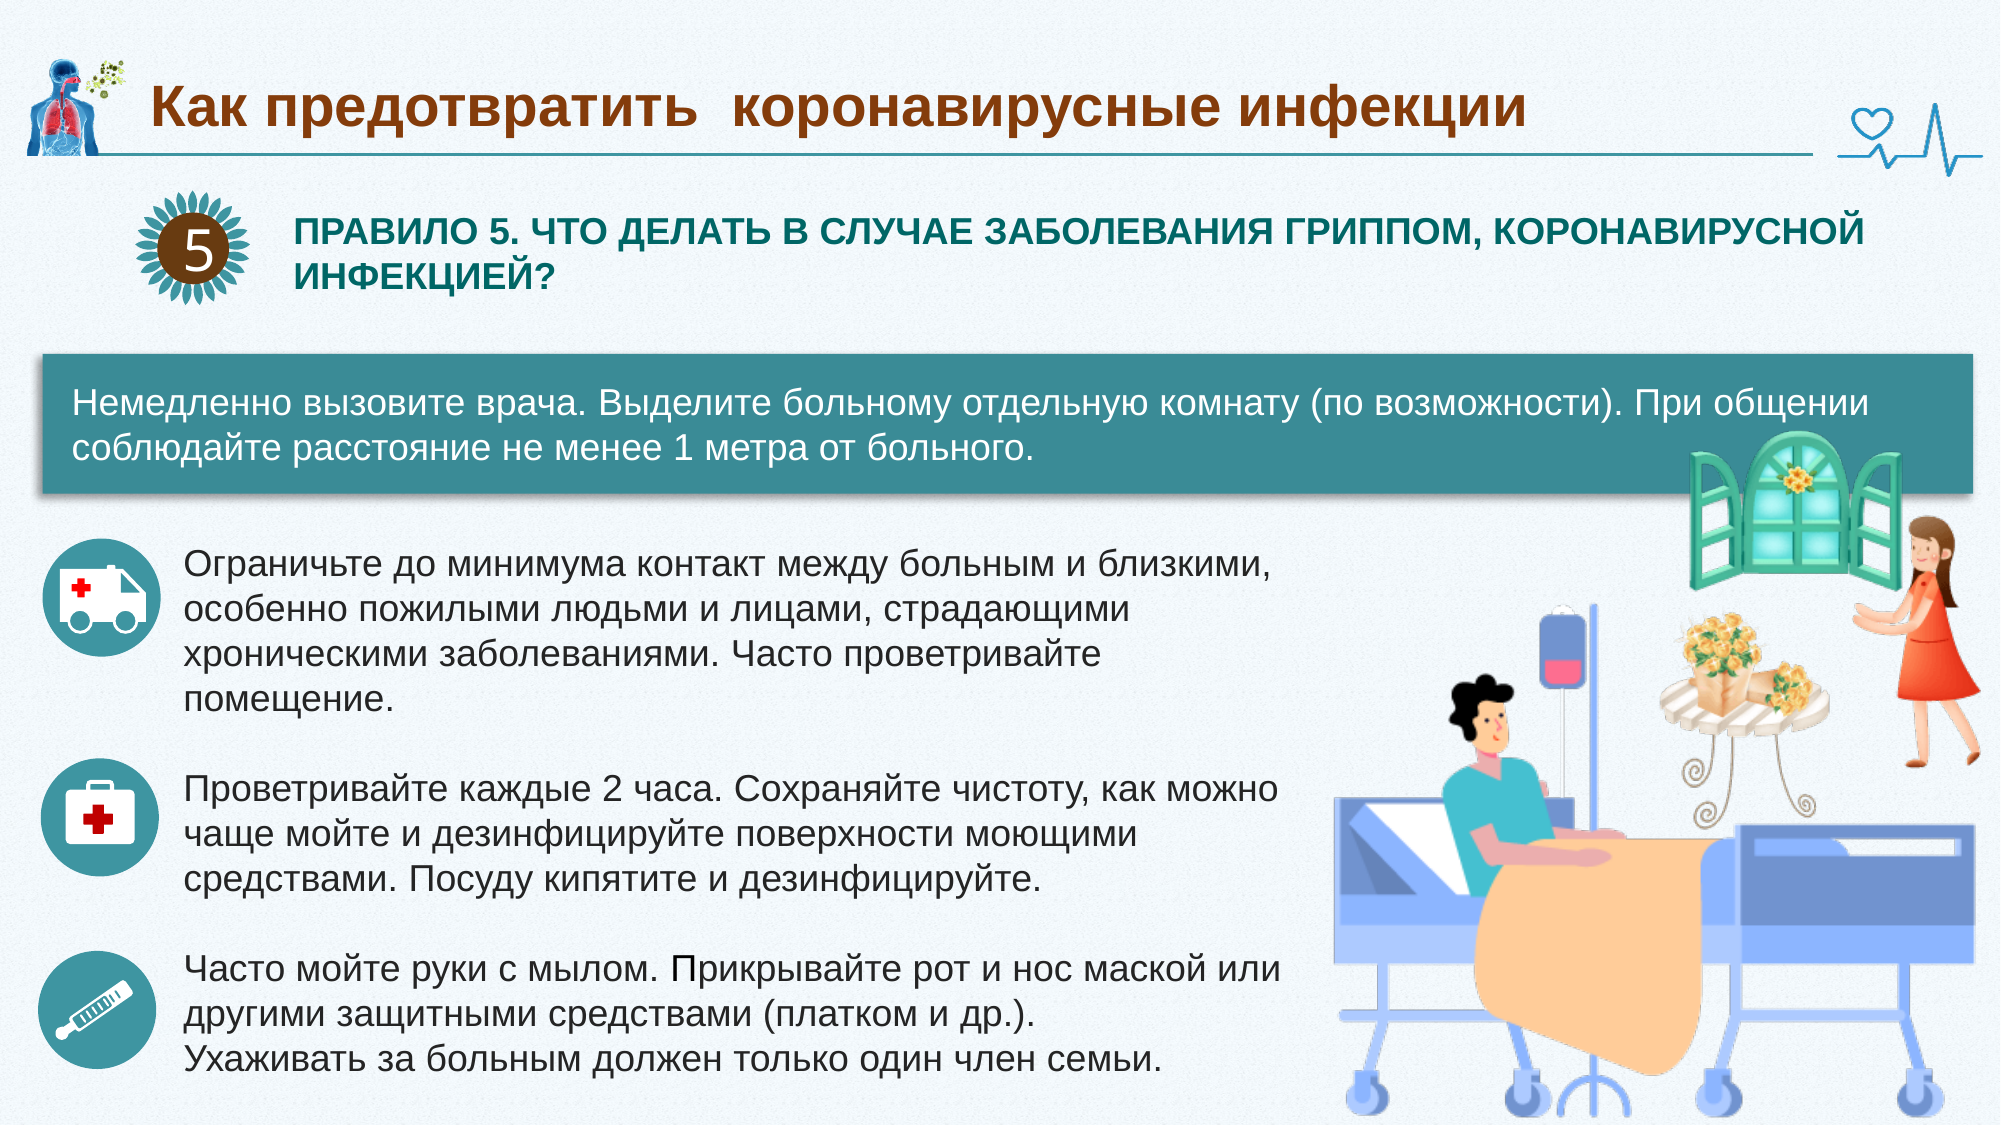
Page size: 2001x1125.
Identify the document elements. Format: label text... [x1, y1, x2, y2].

picture [11, 43, 134, 163]
text_box Как предотвратить коронавирусные инфекции [135, 60, 1755, 146]
text_box Немедленно вызовите врача. Выделите больному отдельную комнату (по возможности). При общении соблюдайте расстояние не менее 1 метра от больного. [56, 370, 1959, 476]
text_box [135, 190, 251, 306]
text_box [38, 950, 157, 1069]
picture [1332, 423, 1994, 1122]
text_box [41, 353, 1974, 495]
picture [1837, 103, 1997, 198]
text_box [40, 758, 159, 877]
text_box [42, 538, 161, 657]
text_box Ограничьте до минимума контакт между больным и близкими, особенно пожилыми людьми и лицами, страдающими хроническими заболеваниями. Часто проветривайте помещение. Проветривайте каждые 2 часа. Сохраняйте чистоту, как можно чаще мойте и дезинфицируйте поверхности моющими средствами. Посуду кипятите и дезинфицируйте. Часто мойте руки с мылом. Прикрывайте рот и нос маской или другими защитными средствами (платком и др.). Ухаживать за больным должен только один член семьи. [168, 531, 1320, 1087]
text_box ПРАВИЛО 5. ЧТО ДЕЛАТЬ В СЛУЧАЕ ЗАБОЛЕВАНИЯ ГРИППОМ, КОРОНАВИРУСНОЙ ИНФЕКЦИЕЙ? [278, 199, 1959, 305]
